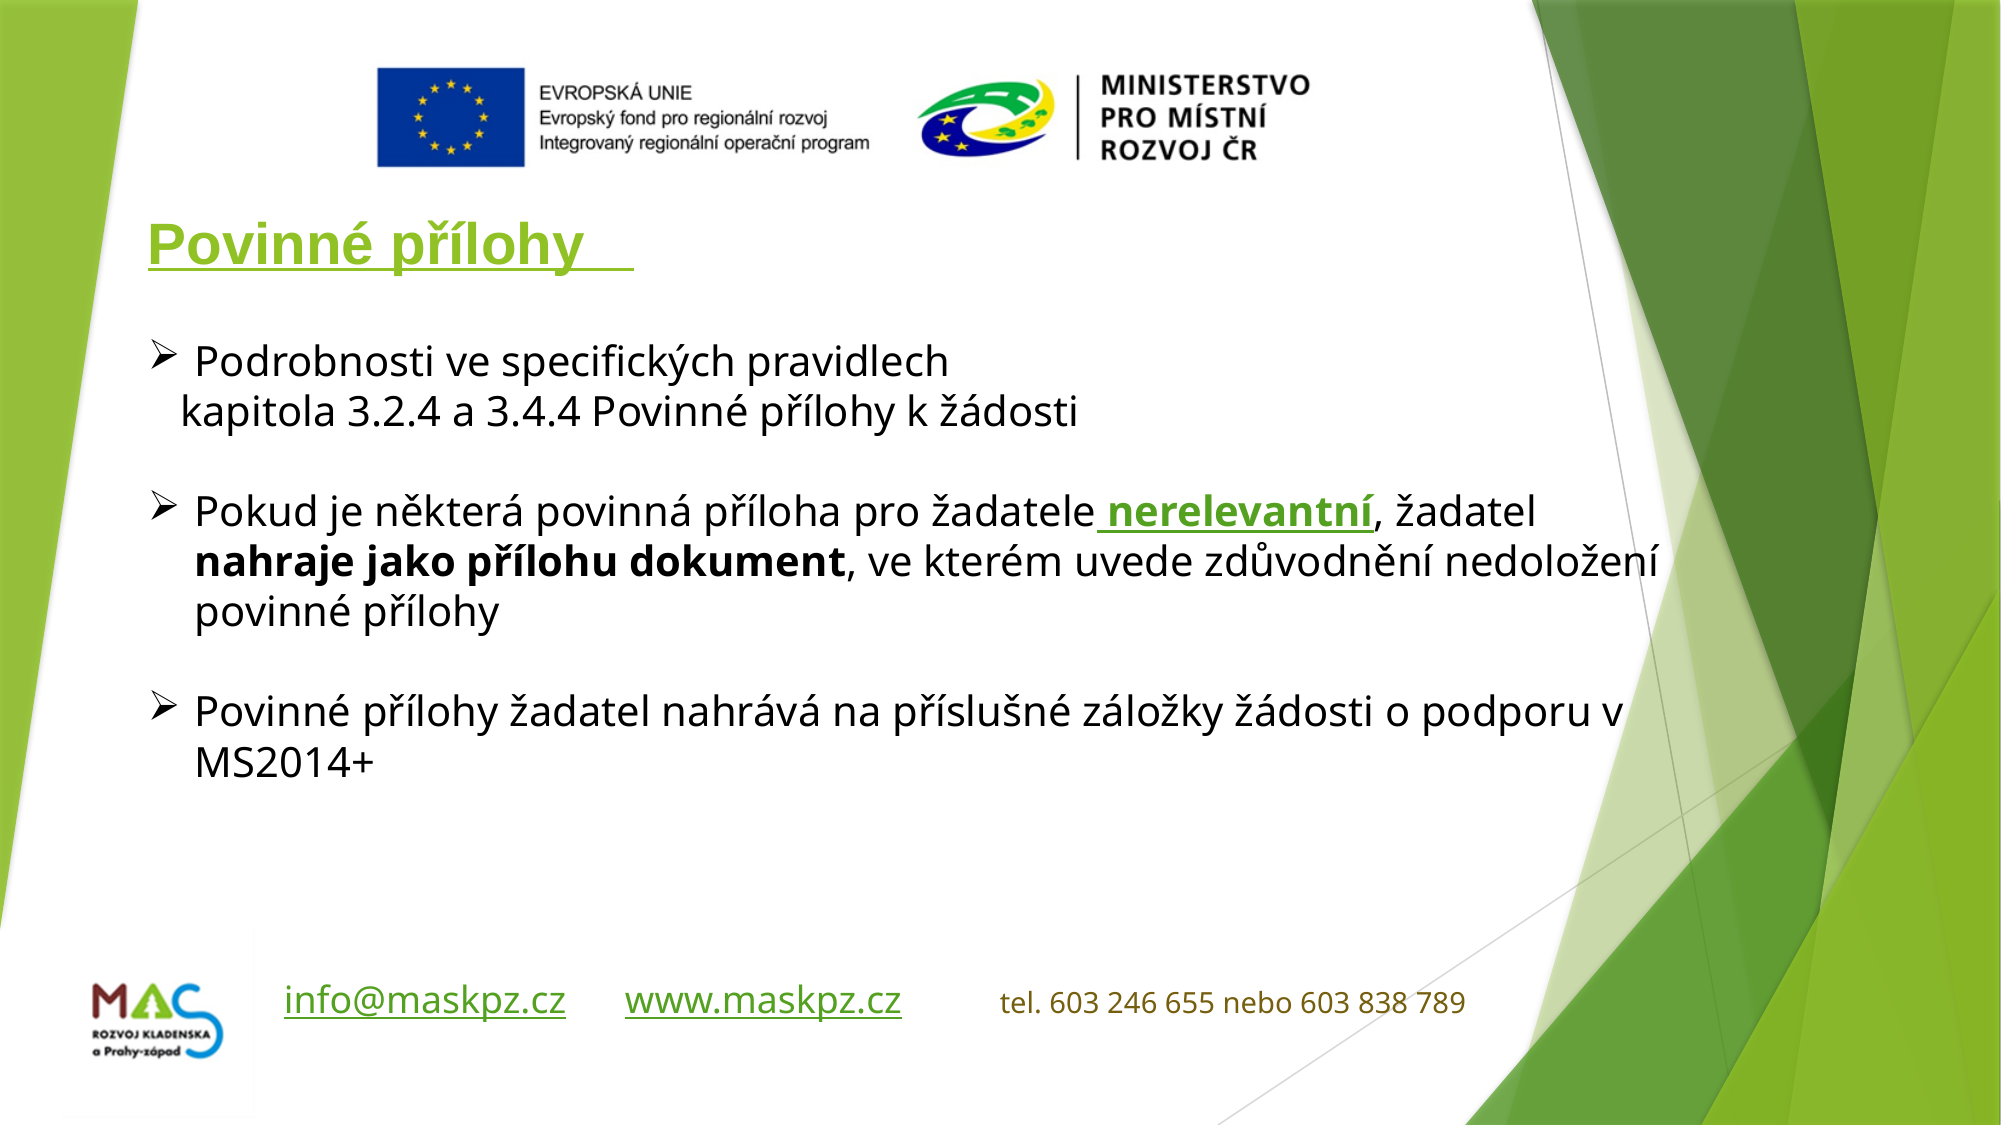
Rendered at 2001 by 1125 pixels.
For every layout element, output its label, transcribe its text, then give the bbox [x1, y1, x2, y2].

picture [345, 34, 1342, 200]
text_box Podrobnosti ve specifických pravidlech kapitola 3.2.4 a 3.4.4 Povinné přílohy k žádosti Pokud je některá povinná příloha pro žadatele nerelevantní, žadatel nahraje jako přílohu dokument, ve kterém uvede zdůvodnění nedoložení povinné přílohy Povinné přílohy žadatel nahrává na příslušné záložky žádosti o podporu v MS2014+ [133, 327, 1711, 793]
text_box [133, 179, 1652, 327]
picture [61, 925, 257, 1120]
subtitle info@maskpz.cz www.maskpz.cz tel. 603 246 655 nebo 603 838 789 [268, 968, 1732, 1076]
